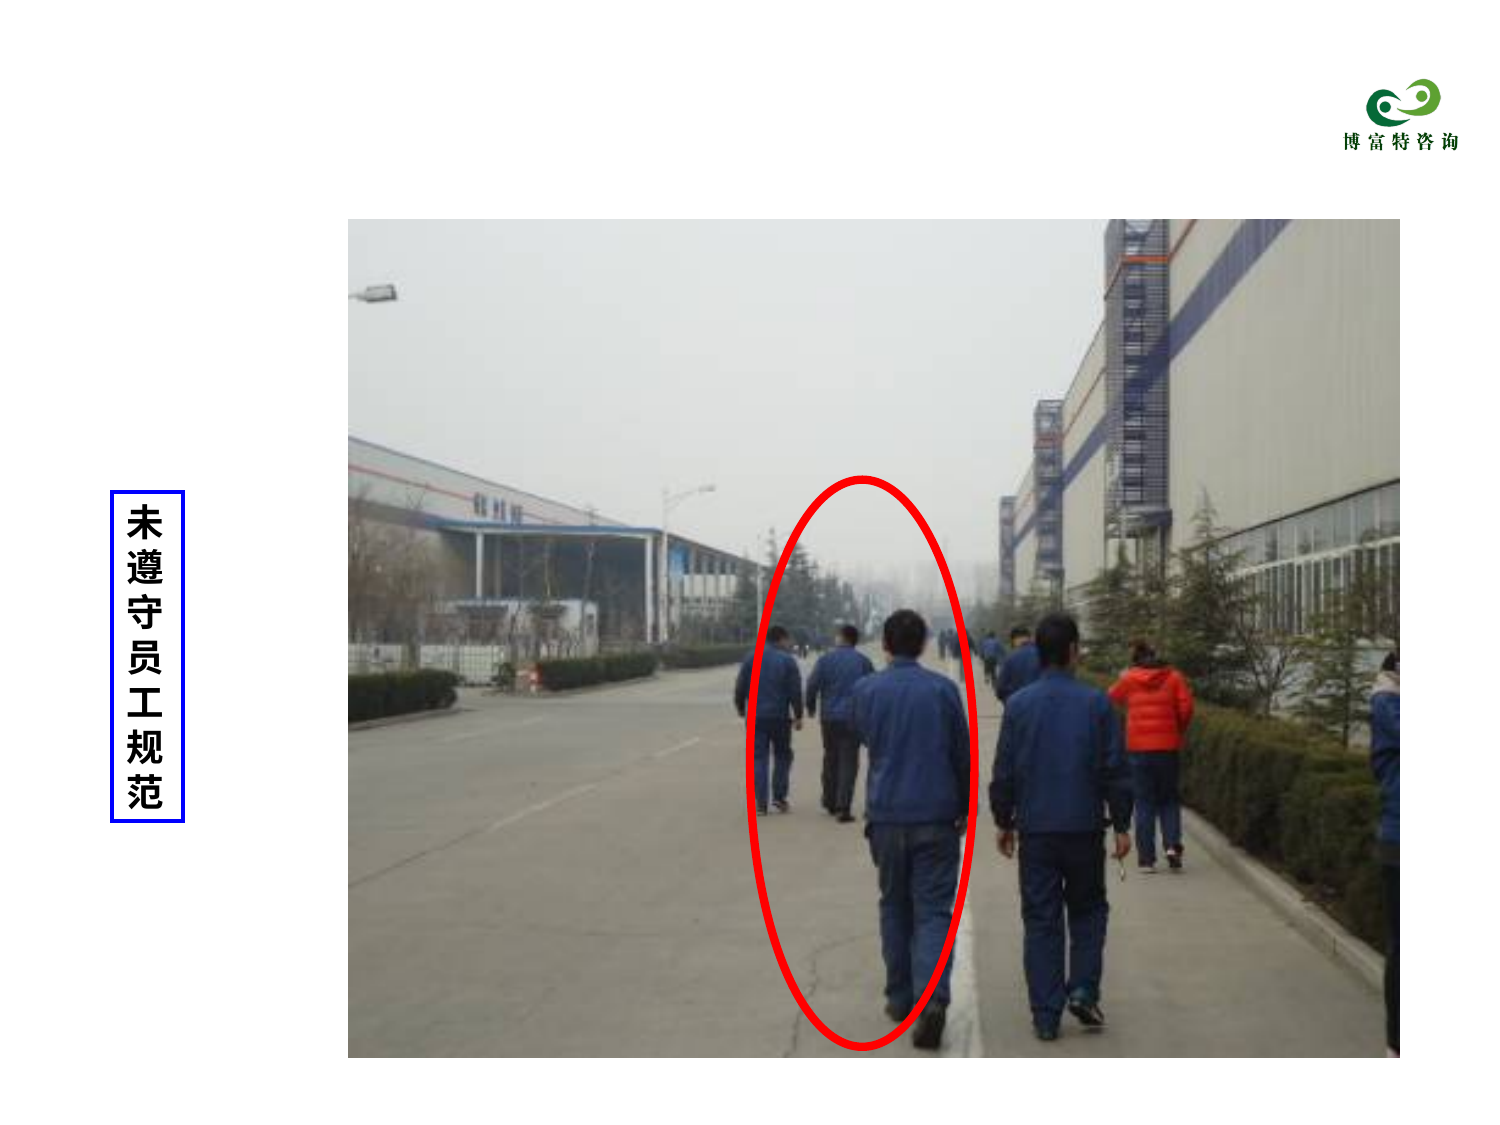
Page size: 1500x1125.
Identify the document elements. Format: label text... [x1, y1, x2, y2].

picture [348, 219, 1400, 1058]
picture [1329, 78, 1477, 153]
text_box 未遵守员工规范 [112, 491, 184, 822]
